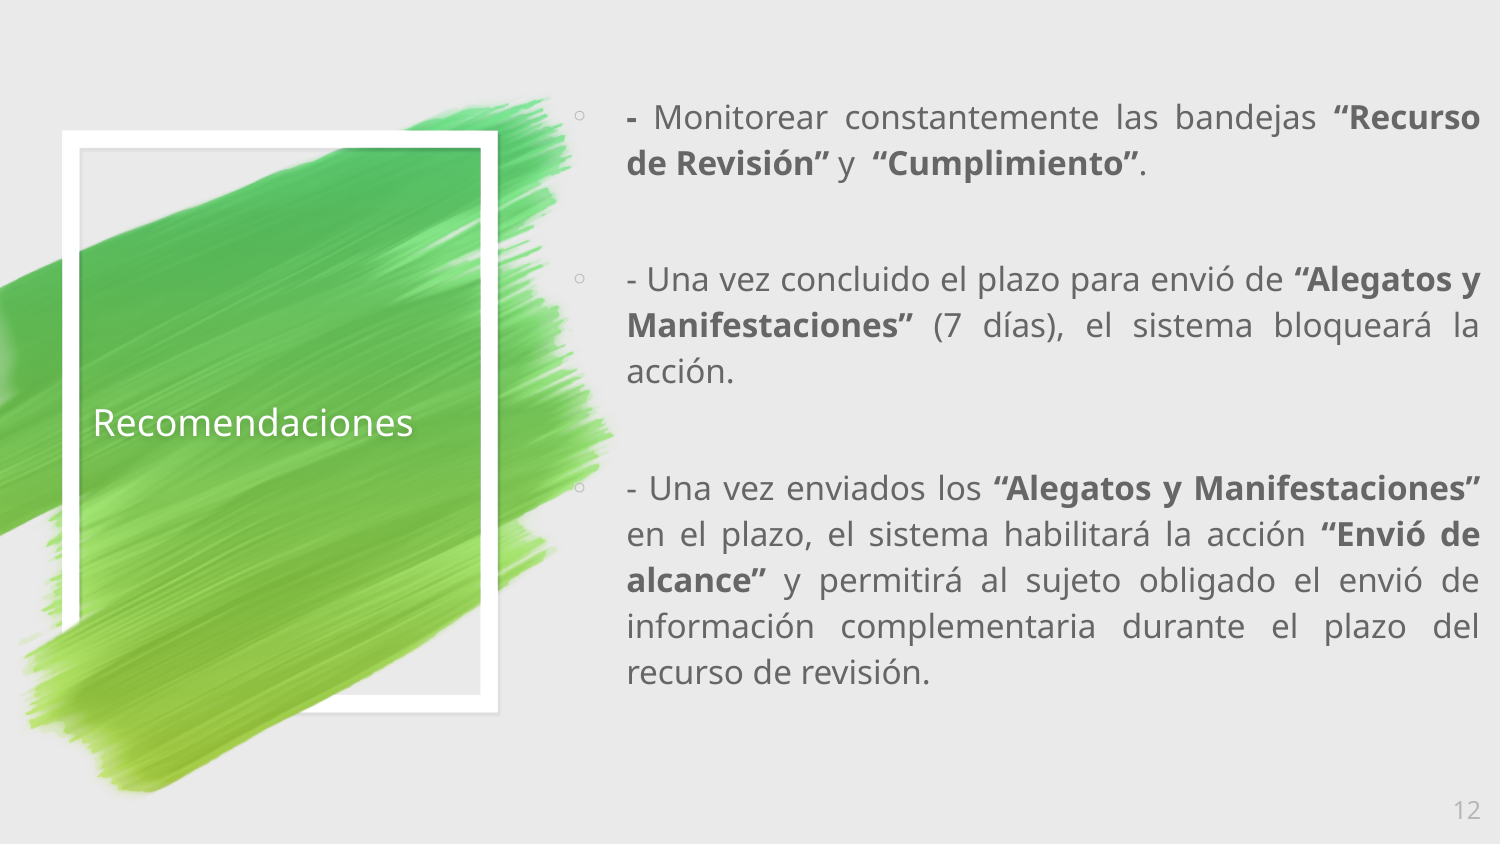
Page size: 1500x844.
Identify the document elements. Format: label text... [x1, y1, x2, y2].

list - Monitorear constantemente las bandejas “Recurso de Revisión” y “Cumplimiento”. - Una vez concluido el plazo para envió de “Alegatos y Manifestaciones” (7 días), el sistema bloqueará la acción. - Una vez enviados los “Alegatos y Manifestaciones” en el plazo, el sistema habilitará la acción “Envió de alcance” y permitirá al sujeto obligado el envió de información complementaria durante el plazo del recurso de revisión. [551, 132, 1482, 713]
title Recomendaciones [92, 148, 510, 695]
slide_number 12 [1391, 779, 1482, 844]
picture [0, 0, 1500, 844]
